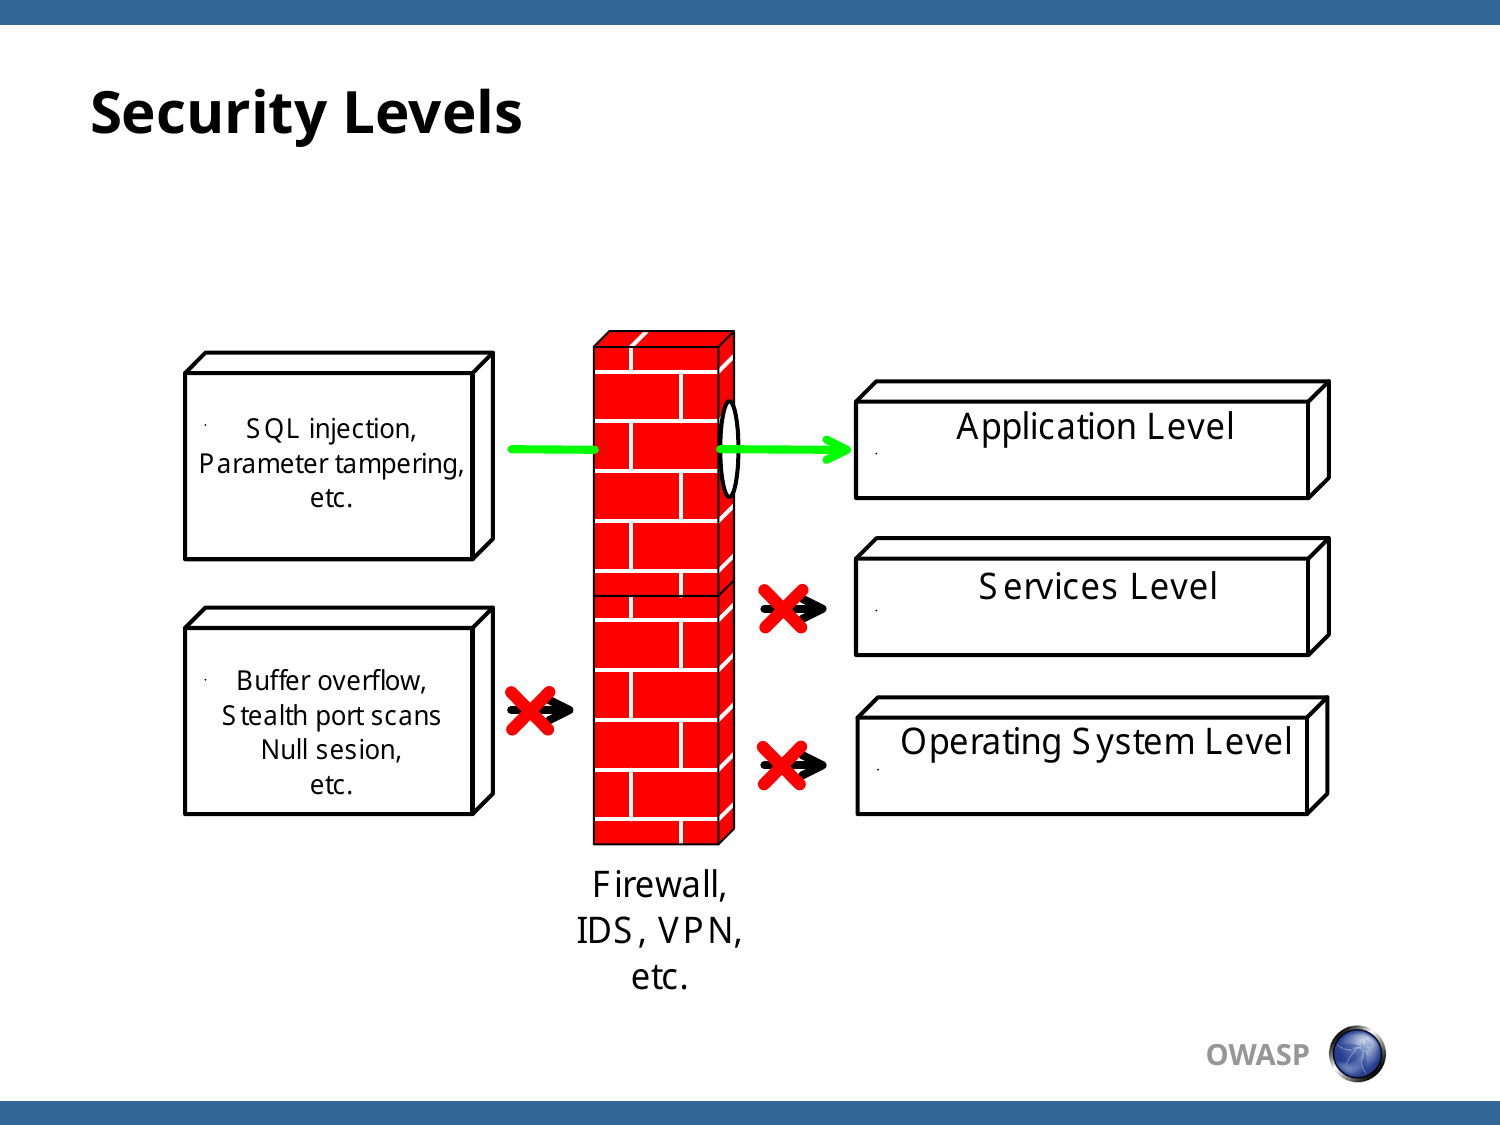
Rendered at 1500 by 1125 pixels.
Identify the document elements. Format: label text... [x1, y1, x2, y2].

title Security Levels [75, 45, 1425, 175]
picture [1325, 1024, 1388, 1083]
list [182, 326, 1332, 1000]
